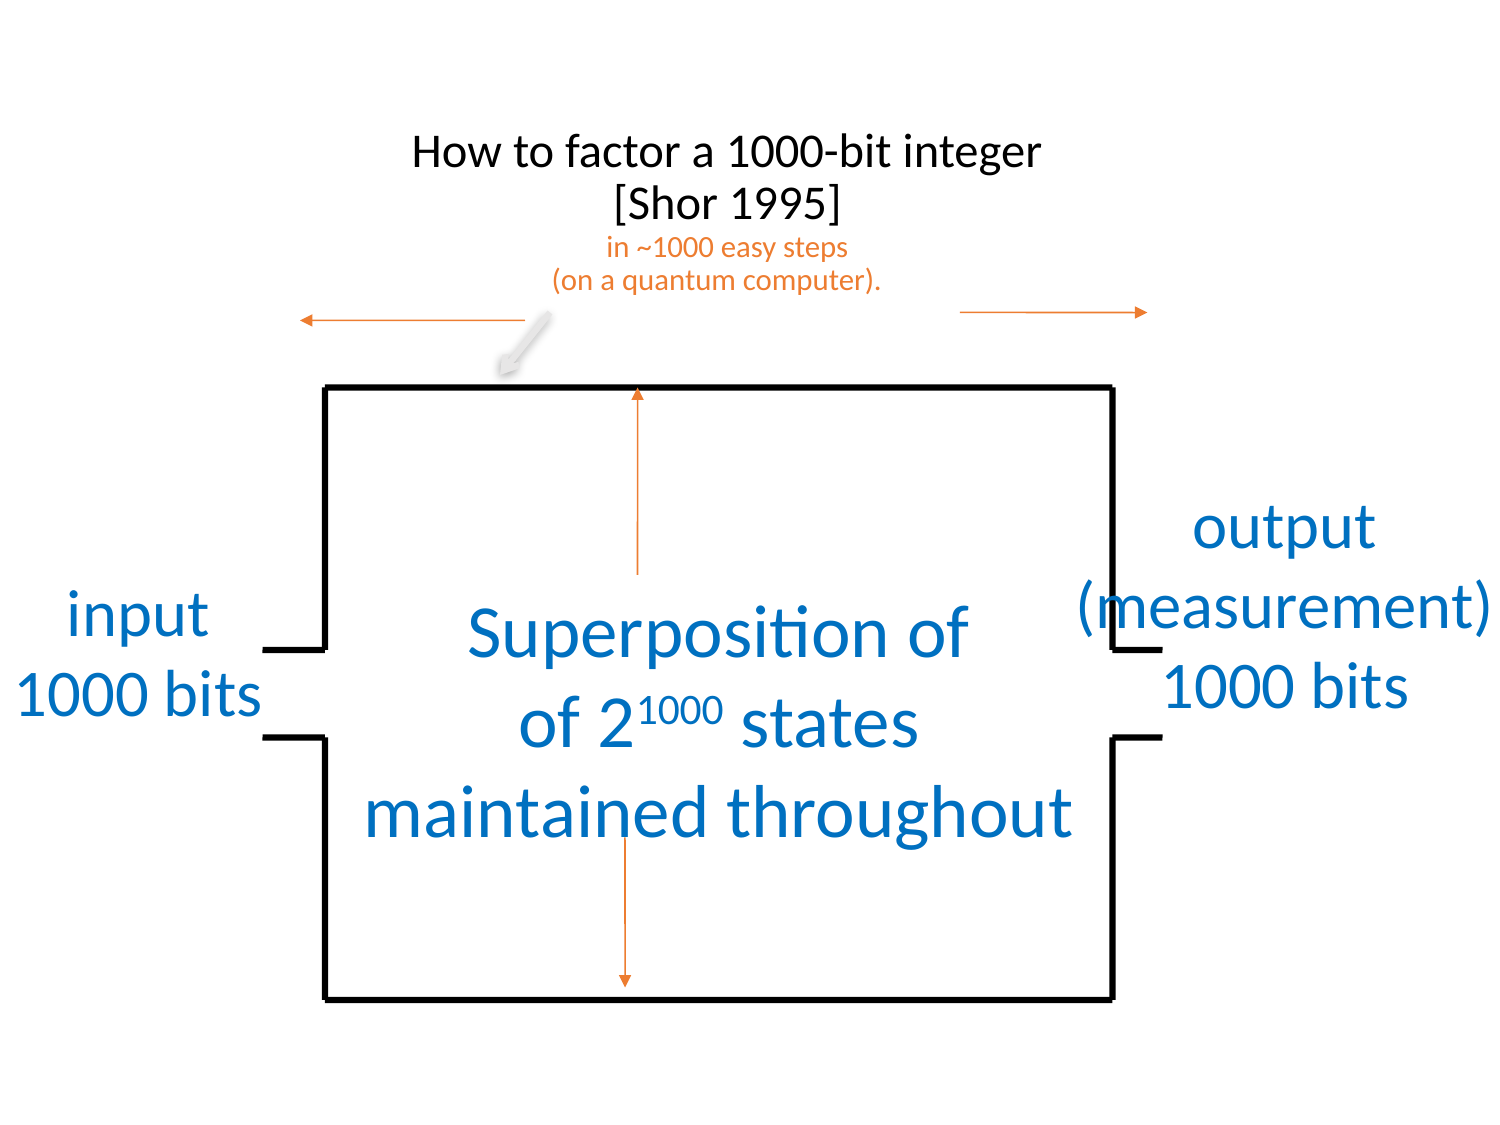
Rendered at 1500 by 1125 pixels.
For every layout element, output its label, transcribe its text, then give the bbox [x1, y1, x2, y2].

title How to factor a 1000-bit integer [Shor 1995] in ~1000 easy steps (on a quantum computer). [90, 117, 1365, 305]
text_box input 1000 bits [0, 562, 278, 738]
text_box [493, 318, 557, 369]
text_box output (measurement) 1000 bits [1060, 474, 1500, 730]
text_box [631, 387, 644, 574]
text_box [959, 306, 1148, 319]
text_box [618, 860, 632, 988]
text_box [300, 314, 493, 327]
text_box Superposition of of 21000 states maintained throughout [349, 574, 1106, 860]
